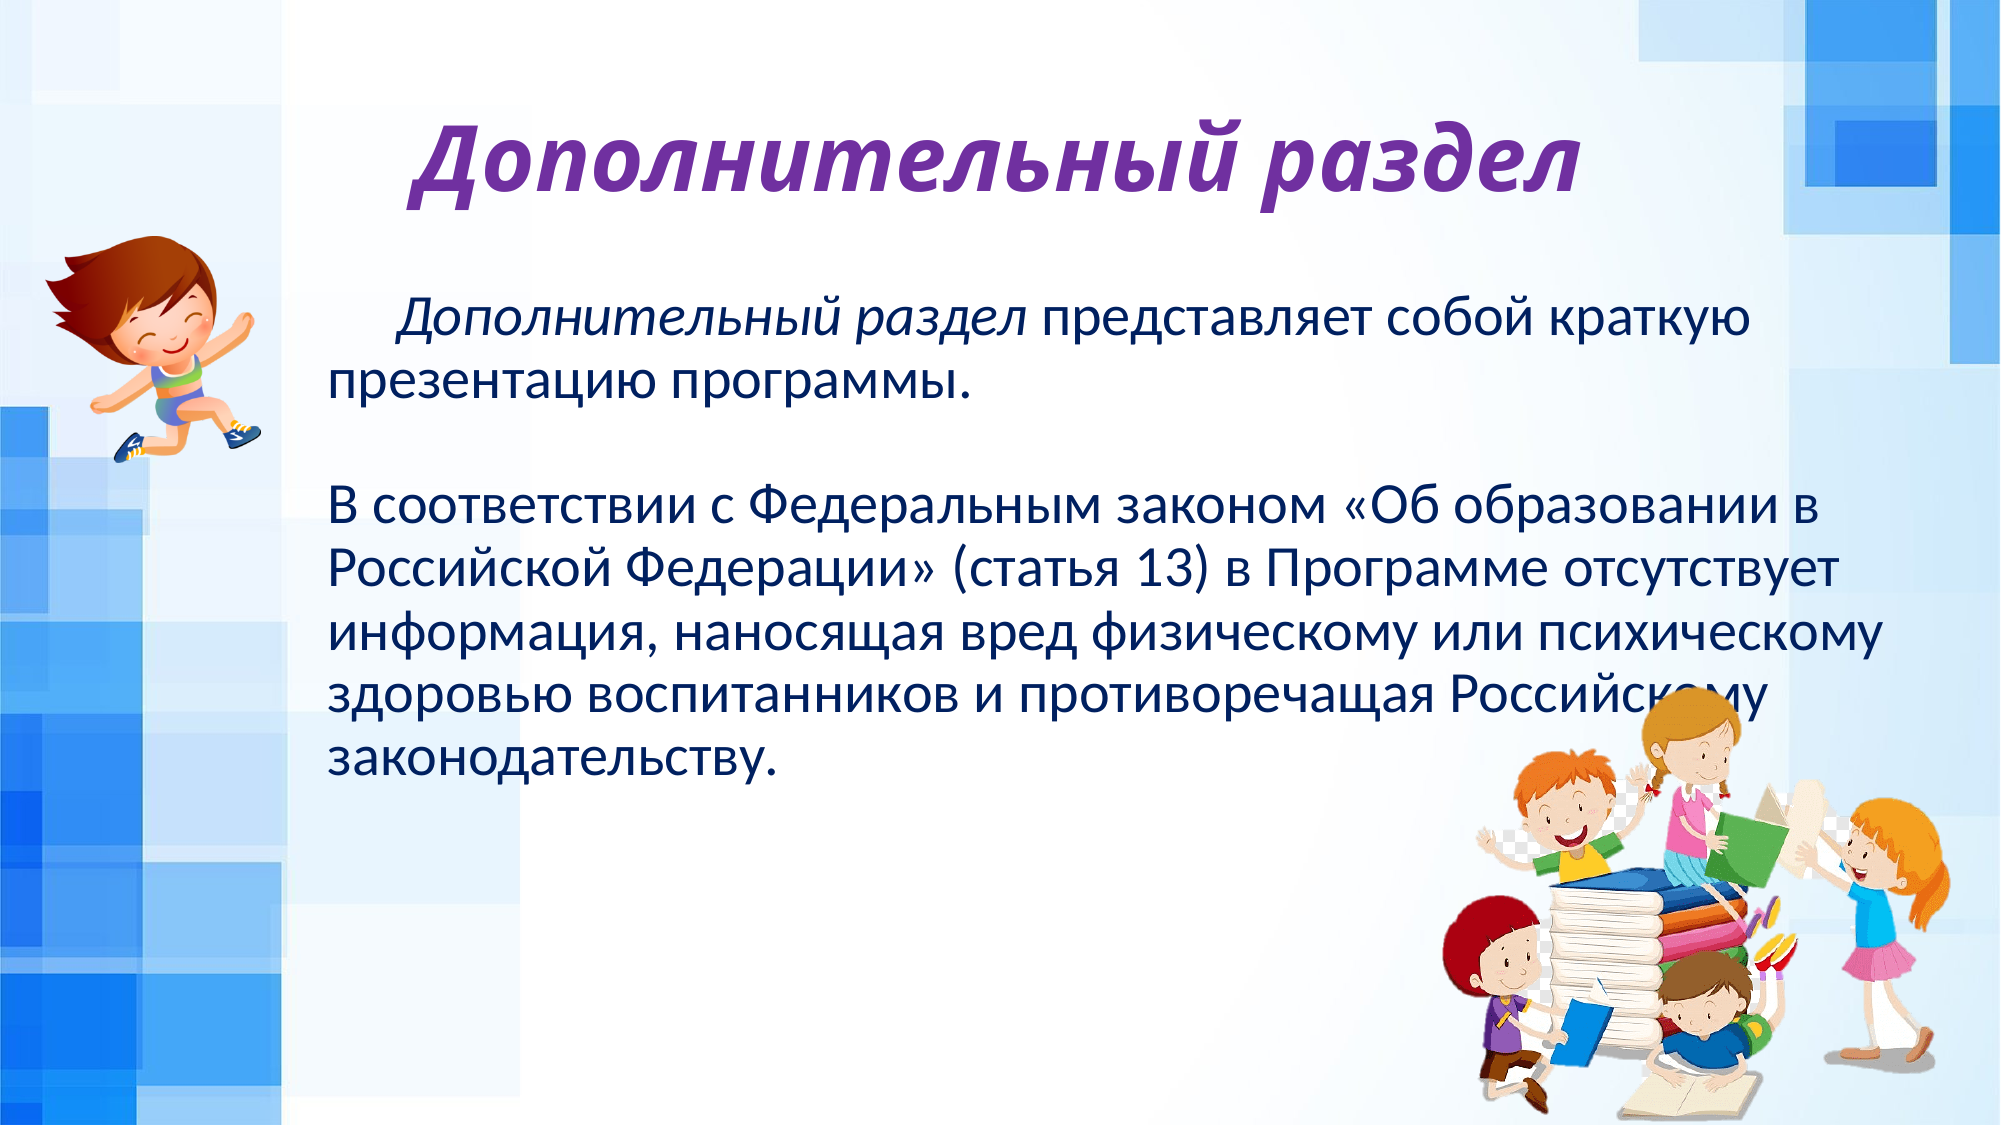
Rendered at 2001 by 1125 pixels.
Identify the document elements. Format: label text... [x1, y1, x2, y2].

list Дополнительный раздел представляет собой краткую презентацию программы. В соответствии с Федеральным законом «Об образовании в Российской Федерации» (статья 13) в Программе отсутствует информация, наносящая вред физическому или психическому здоровью воспитанников и противоречащая Российскому законодательству. [275, 277, 2000, 992]
title Дополнительный раздел [137, 45, 1863, 278]
picture [0, 0, 2001, 1125]
